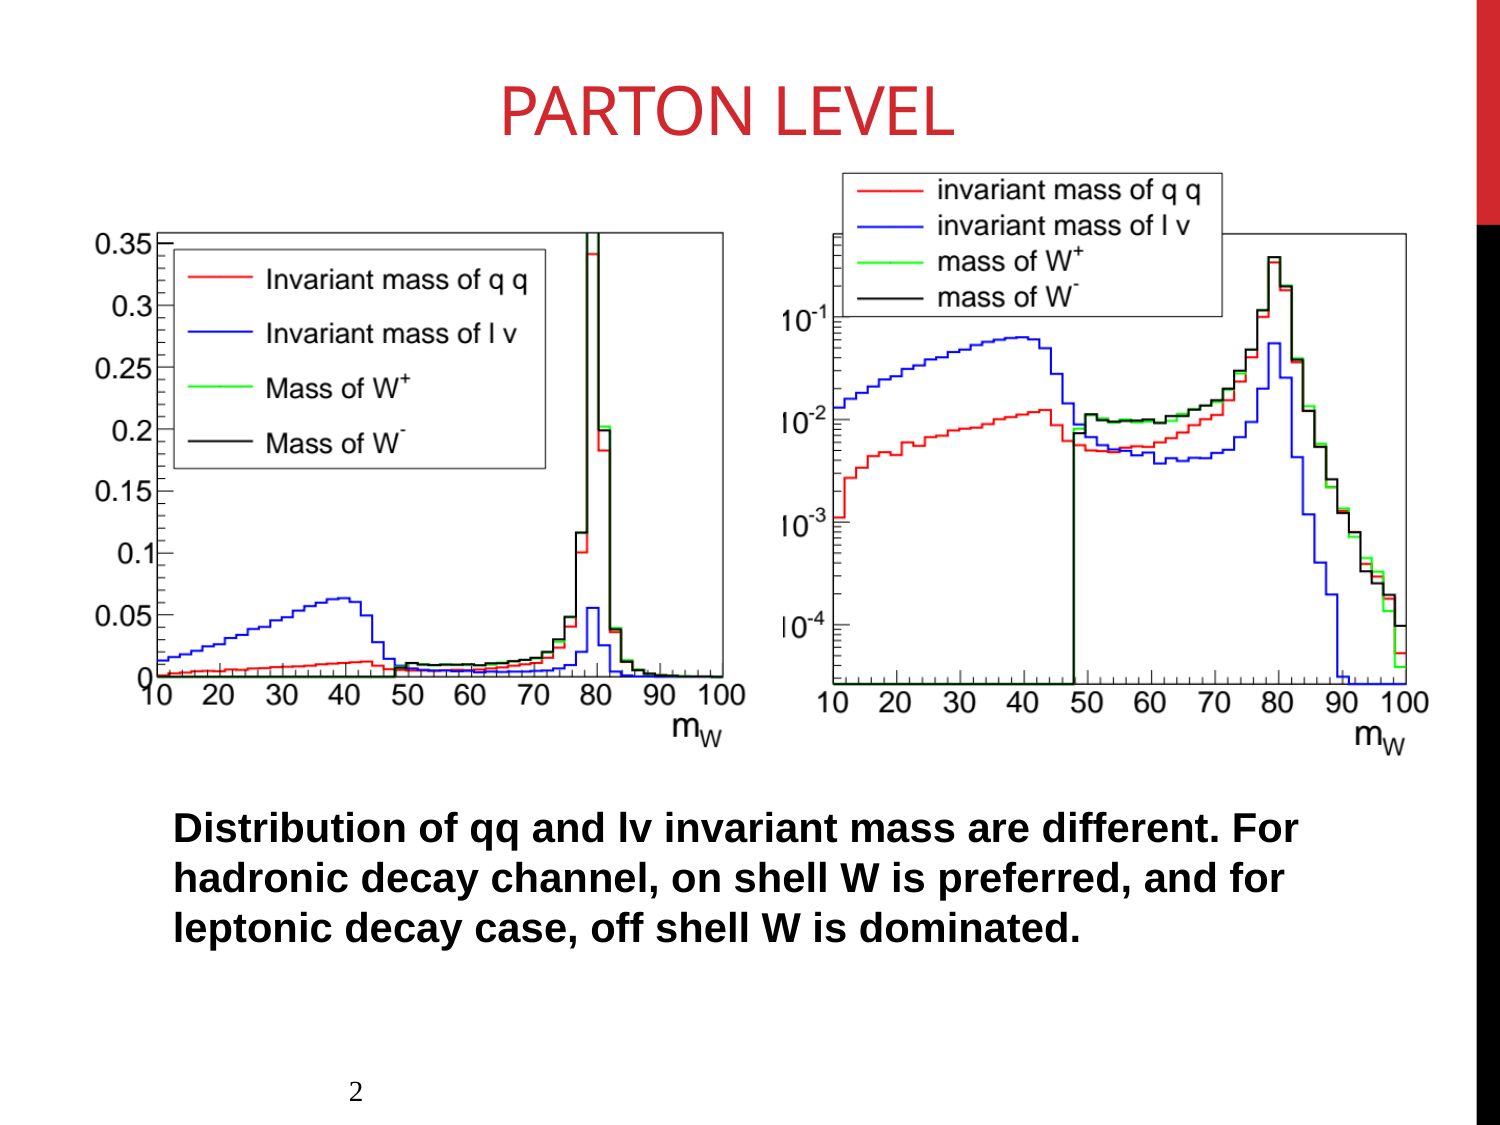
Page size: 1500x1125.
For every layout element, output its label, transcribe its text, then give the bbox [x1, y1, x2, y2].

picture [0, 155, 1469, 802]
list Distribution of qq and lv invariant mass are different. For hadronic decay channel, on shell W is preferred, and for leptonic decay case, off shell W is dominated. [157, 798, 1408, 1031]
title Parton level [483, 58, 1073, 150]
footer 2 [75, 1065, 638, 1112]
